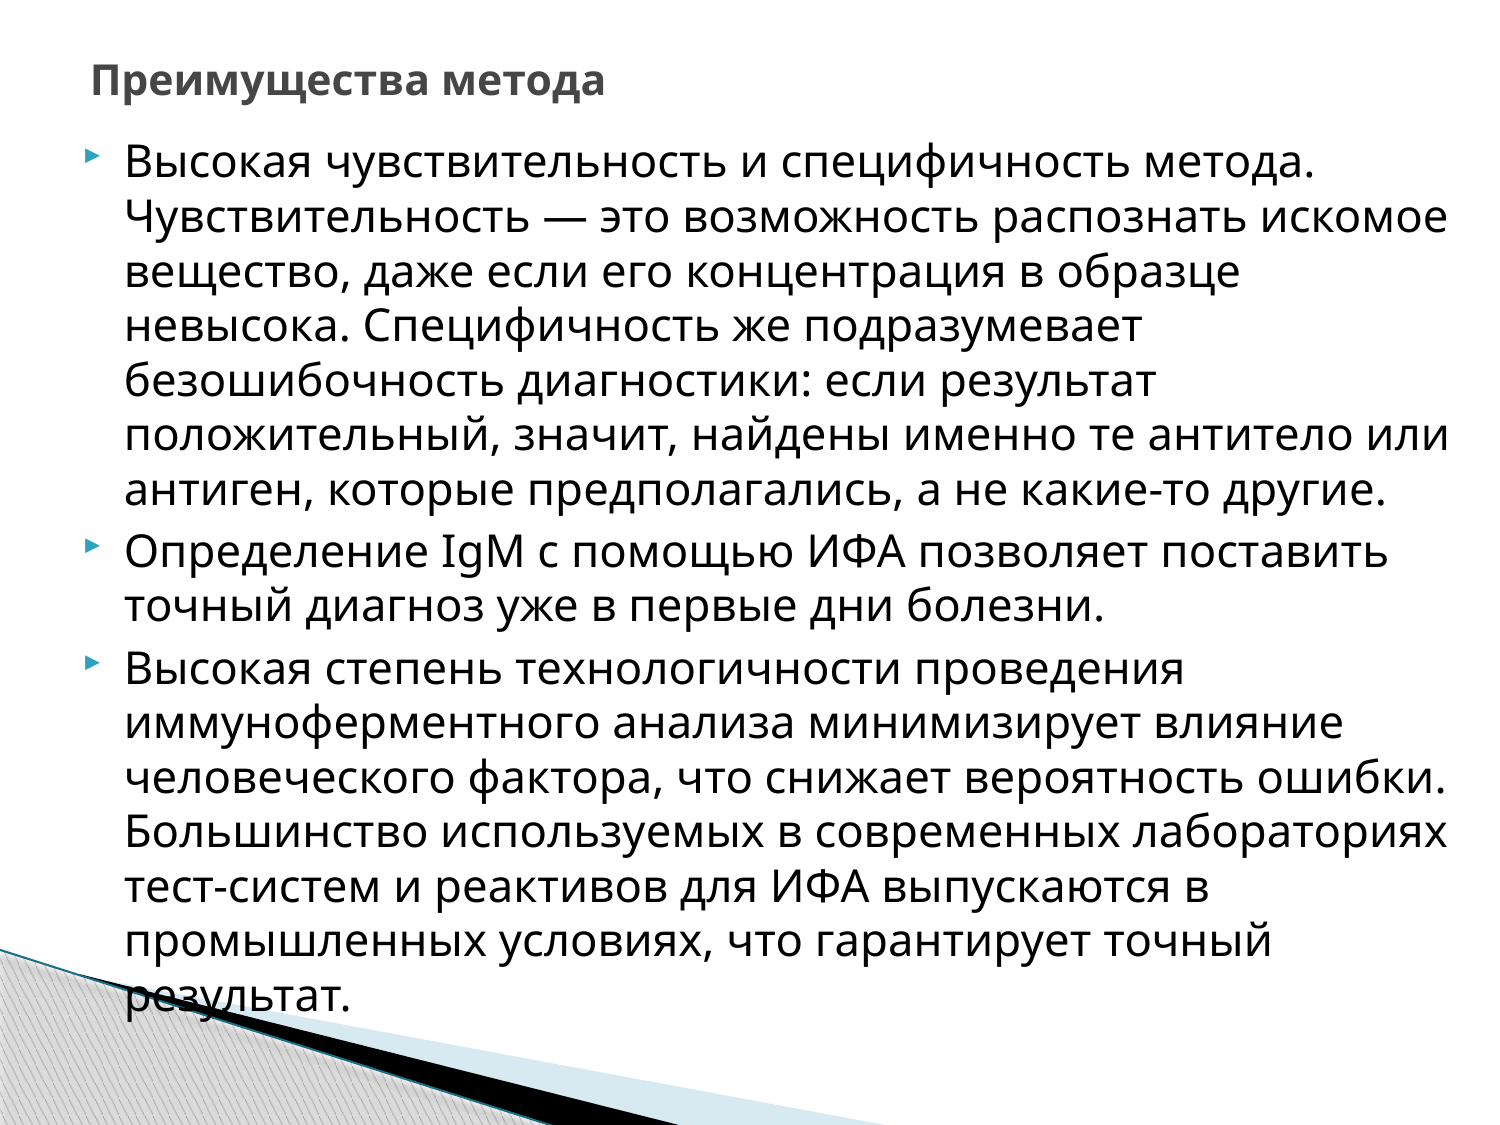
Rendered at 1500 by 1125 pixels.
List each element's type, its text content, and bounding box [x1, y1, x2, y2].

title Преимущества метода [75, 45, 1425, 125]
list Высокая чувствительность и специфичность метода. Чувствительность — это возможность распознать искомое вещество, даже если его концентрация в образце невысока. Специфичность же подразумевает безошибочность диагностики: если результат положительный, значит, найдены именно те антитело или антиген, которые предполагались, а не какие-то другие. Определение IgM с помощью ИФА позволяет поставить точный диагноз уже в первые дни болезни. Высокая степень технологичности проведения иммуноферментного анализа минимизирует влияние человеческого фактора, что снижает вероятность ошибки. Большинство используемых в современных лабораториях тест-систем и реактивов для ИФА выпускаются в промышленных условиях, что гарантирует точный результат. [50, 125, 1475, 1088]
